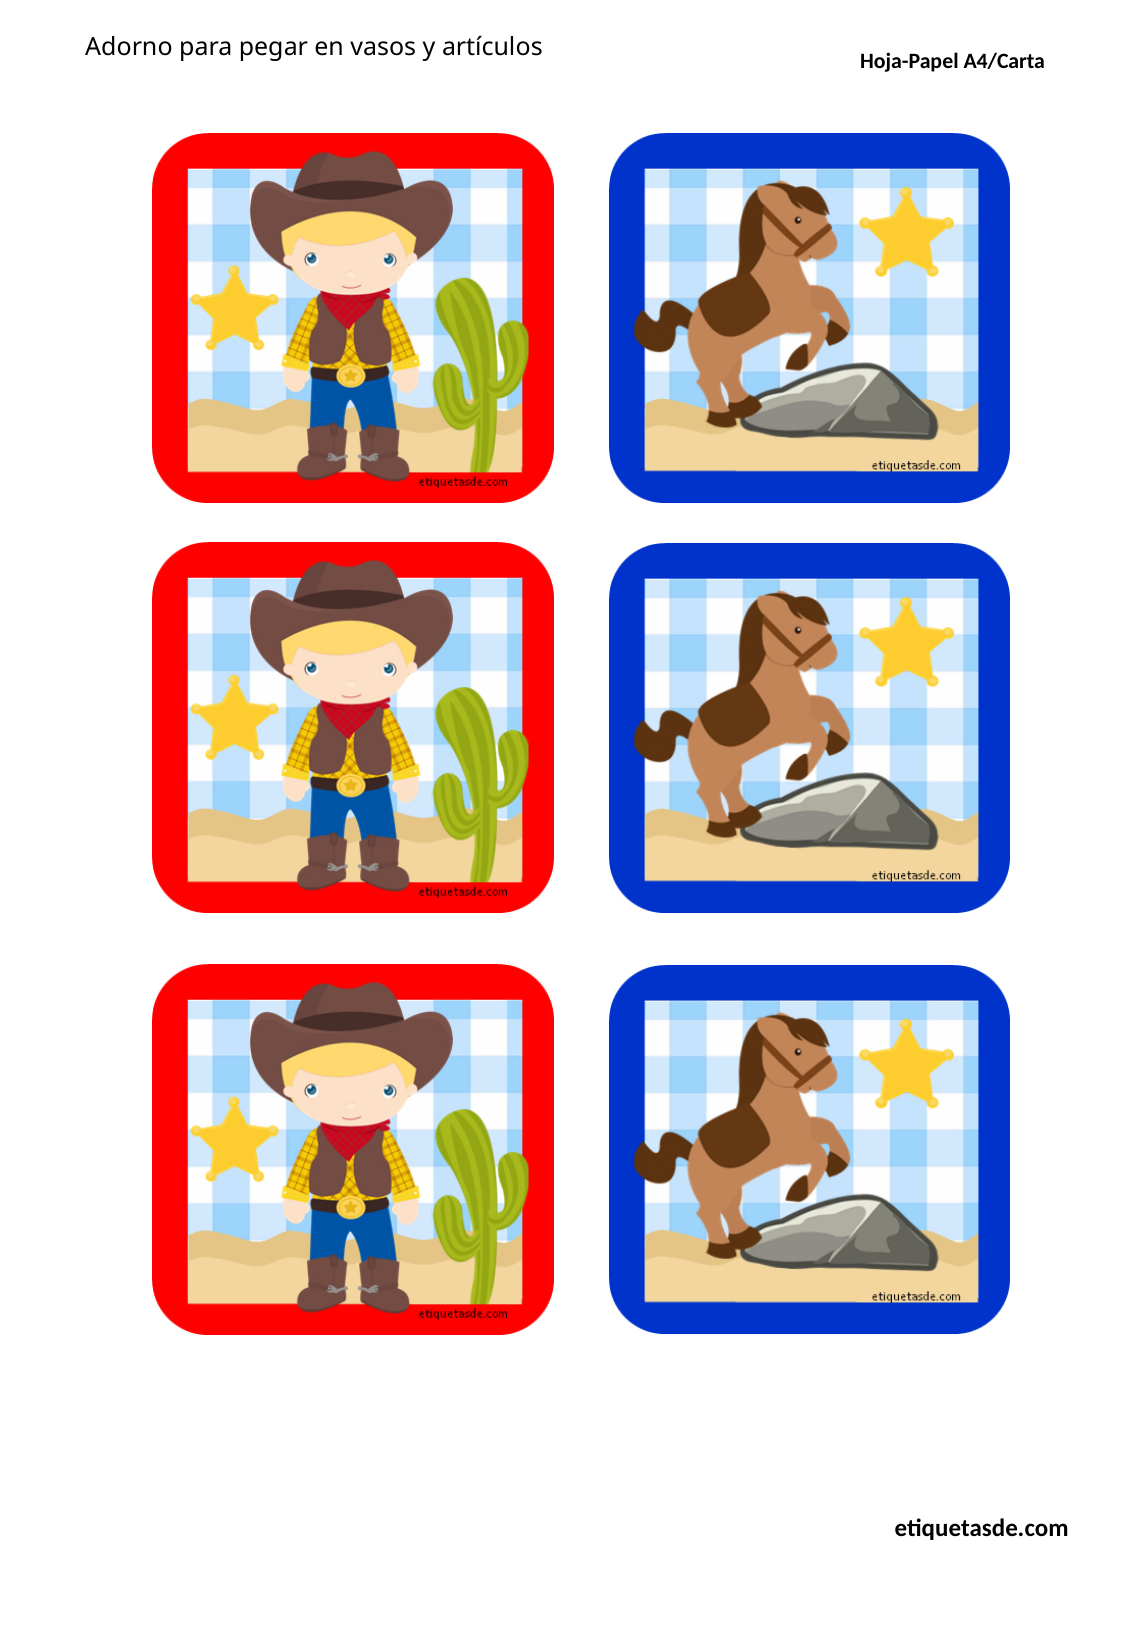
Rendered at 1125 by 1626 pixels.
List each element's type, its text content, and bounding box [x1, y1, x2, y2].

picture [152, 542, 554, 913]
picture [609, 543, 1010, 913]
text_box Hoja-Papel A4/Carta [845, 38, 1061, 80]
text_box Adorno para pegar en vasos y artículos [27, 23, 602, 69]
picture [152, 132, 554, 504]
text_box etiquetasde.com [879, 1503, 1084, 1549]
picture [609, 133, 1010, 503]
picture [152, 964, 554, 1335]
picture [609, 965, 1010, 1335]
